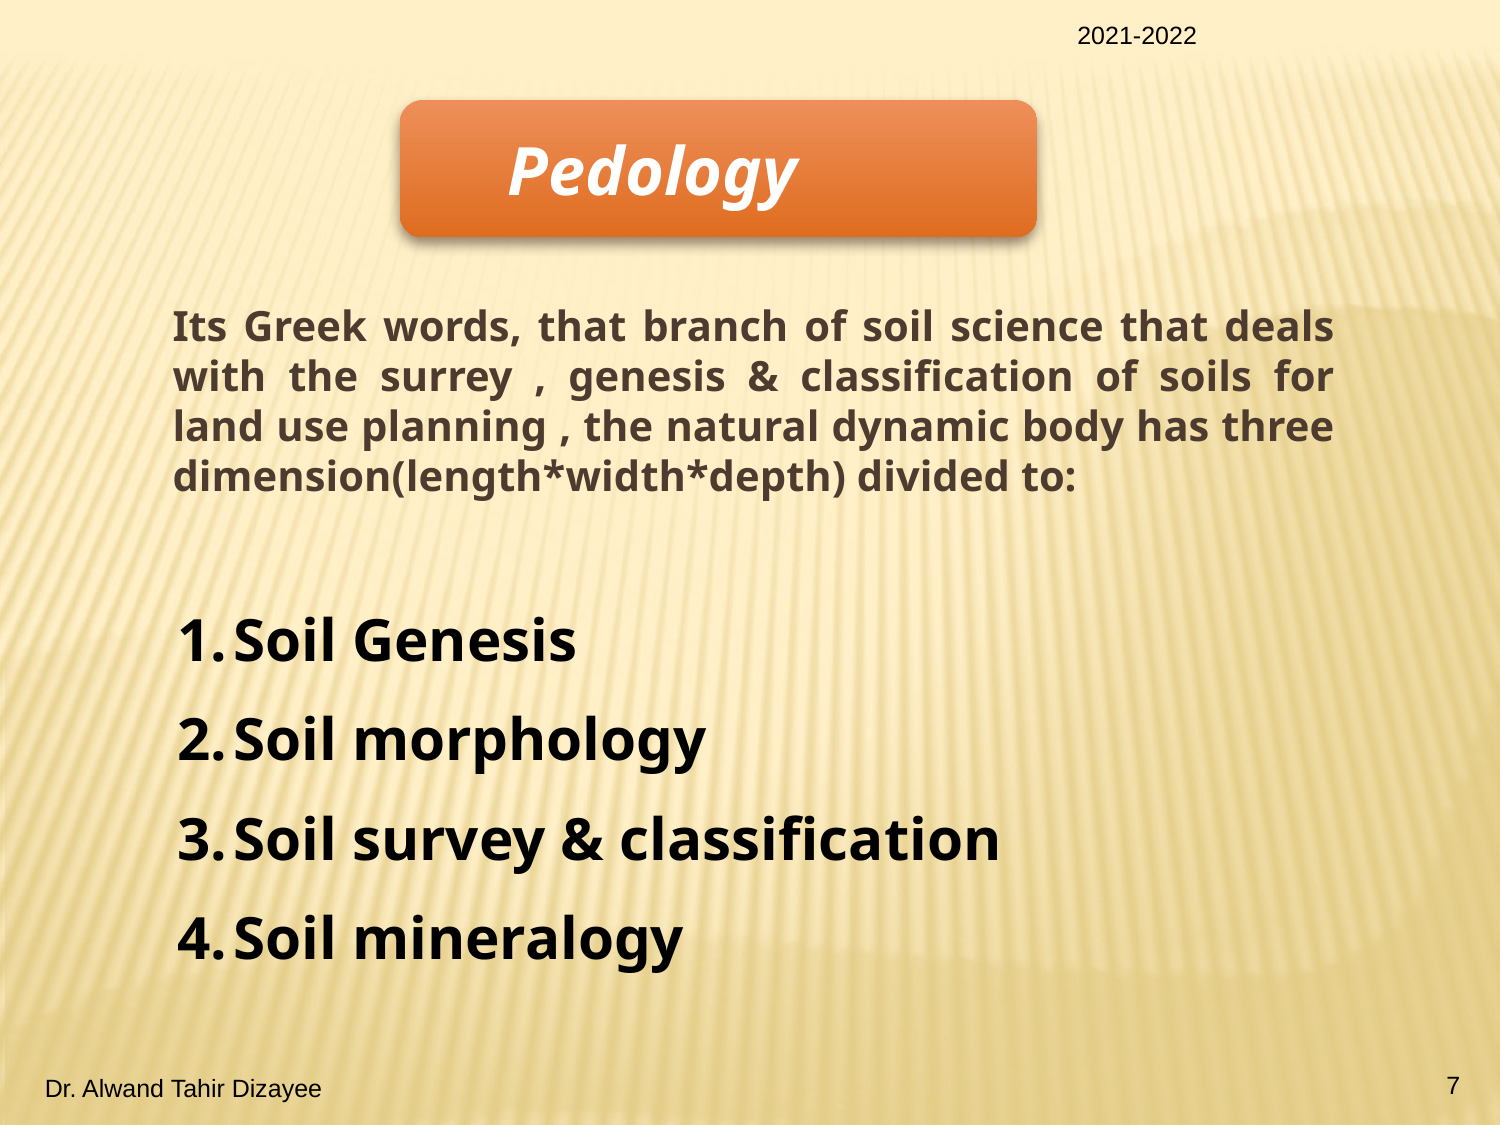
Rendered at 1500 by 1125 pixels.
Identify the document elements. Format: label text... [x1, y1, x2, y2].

text_box Soil Genesis Soil morphology Soil survey & classification Soil mineralogy [162, 596, 1388, 979]
footer Dr. Alwand Tahir Dizayee [0, 1065, 338, 1113]
text_box Pedology [399, 99, 1038, 238]
list Its Greek words, that branch of soil science that deals with the surrey , genesis & classification of soils for land use planning , the natural dynamic body has three dimension(length*width*depth) divided to: [150, 299, 1350, 563]
slide_number 2021-2022 [1062, 12, 1475, 60]
slide_number 7 [1350, 1062, 1475, 1103]
